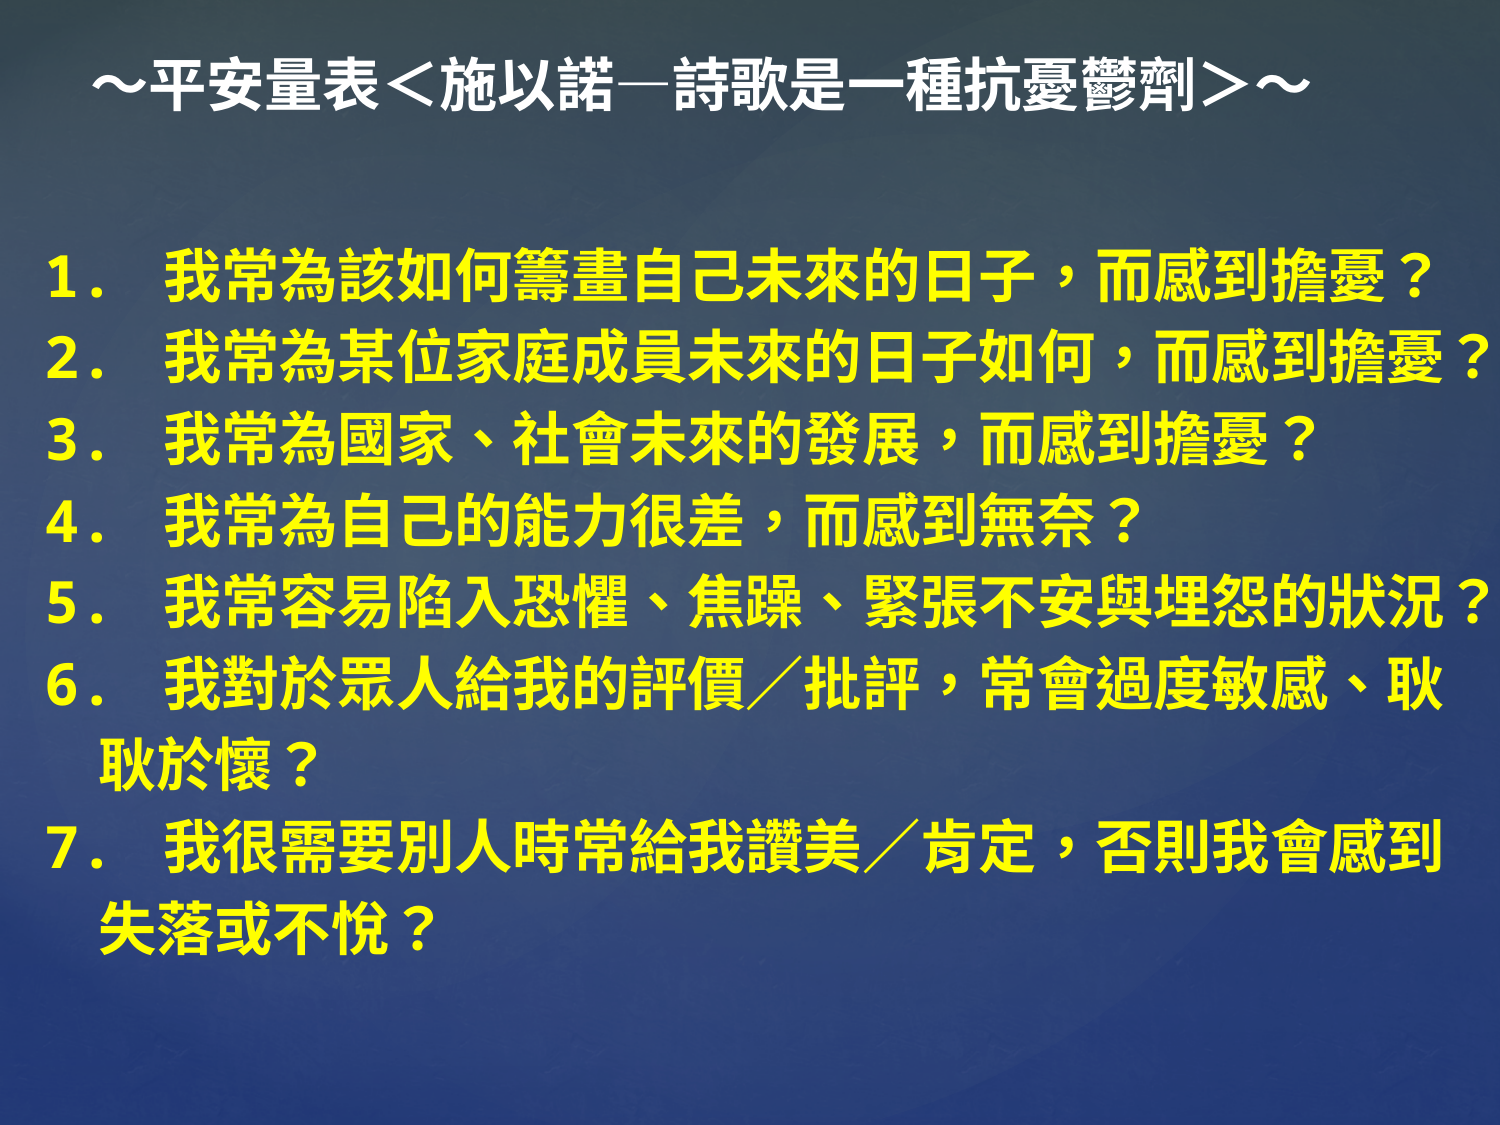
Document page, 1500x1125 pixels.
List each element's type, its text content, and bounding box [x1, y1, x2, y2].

list 1. 我常為該如何籌畫自己未來的日子，而感到擔憂？ 2. 我常為某位家庭成員未來的日子如何，而感到擔憂？ 3. 我常為國家、社會未來的發展，而感到擔憂？ 4. 我常為自己的能力很差，而感到無奈？ 5. 我常容易陷入恐懼、焦躁、緊張不安與埋怨的狀況？ 6. 我對於眾人給我的評價／批評，常會過度敏感、耿 耿於懷？ 7. 我很需要別人時常給我讚美／肯定，否則我會感到 失落或不悅？ [29, 231, 1471, 1029]
title ～平安量表＜施以諾—詩歌是一種抗憂鬱劑＞～ [75, 19, 1425, 126]
